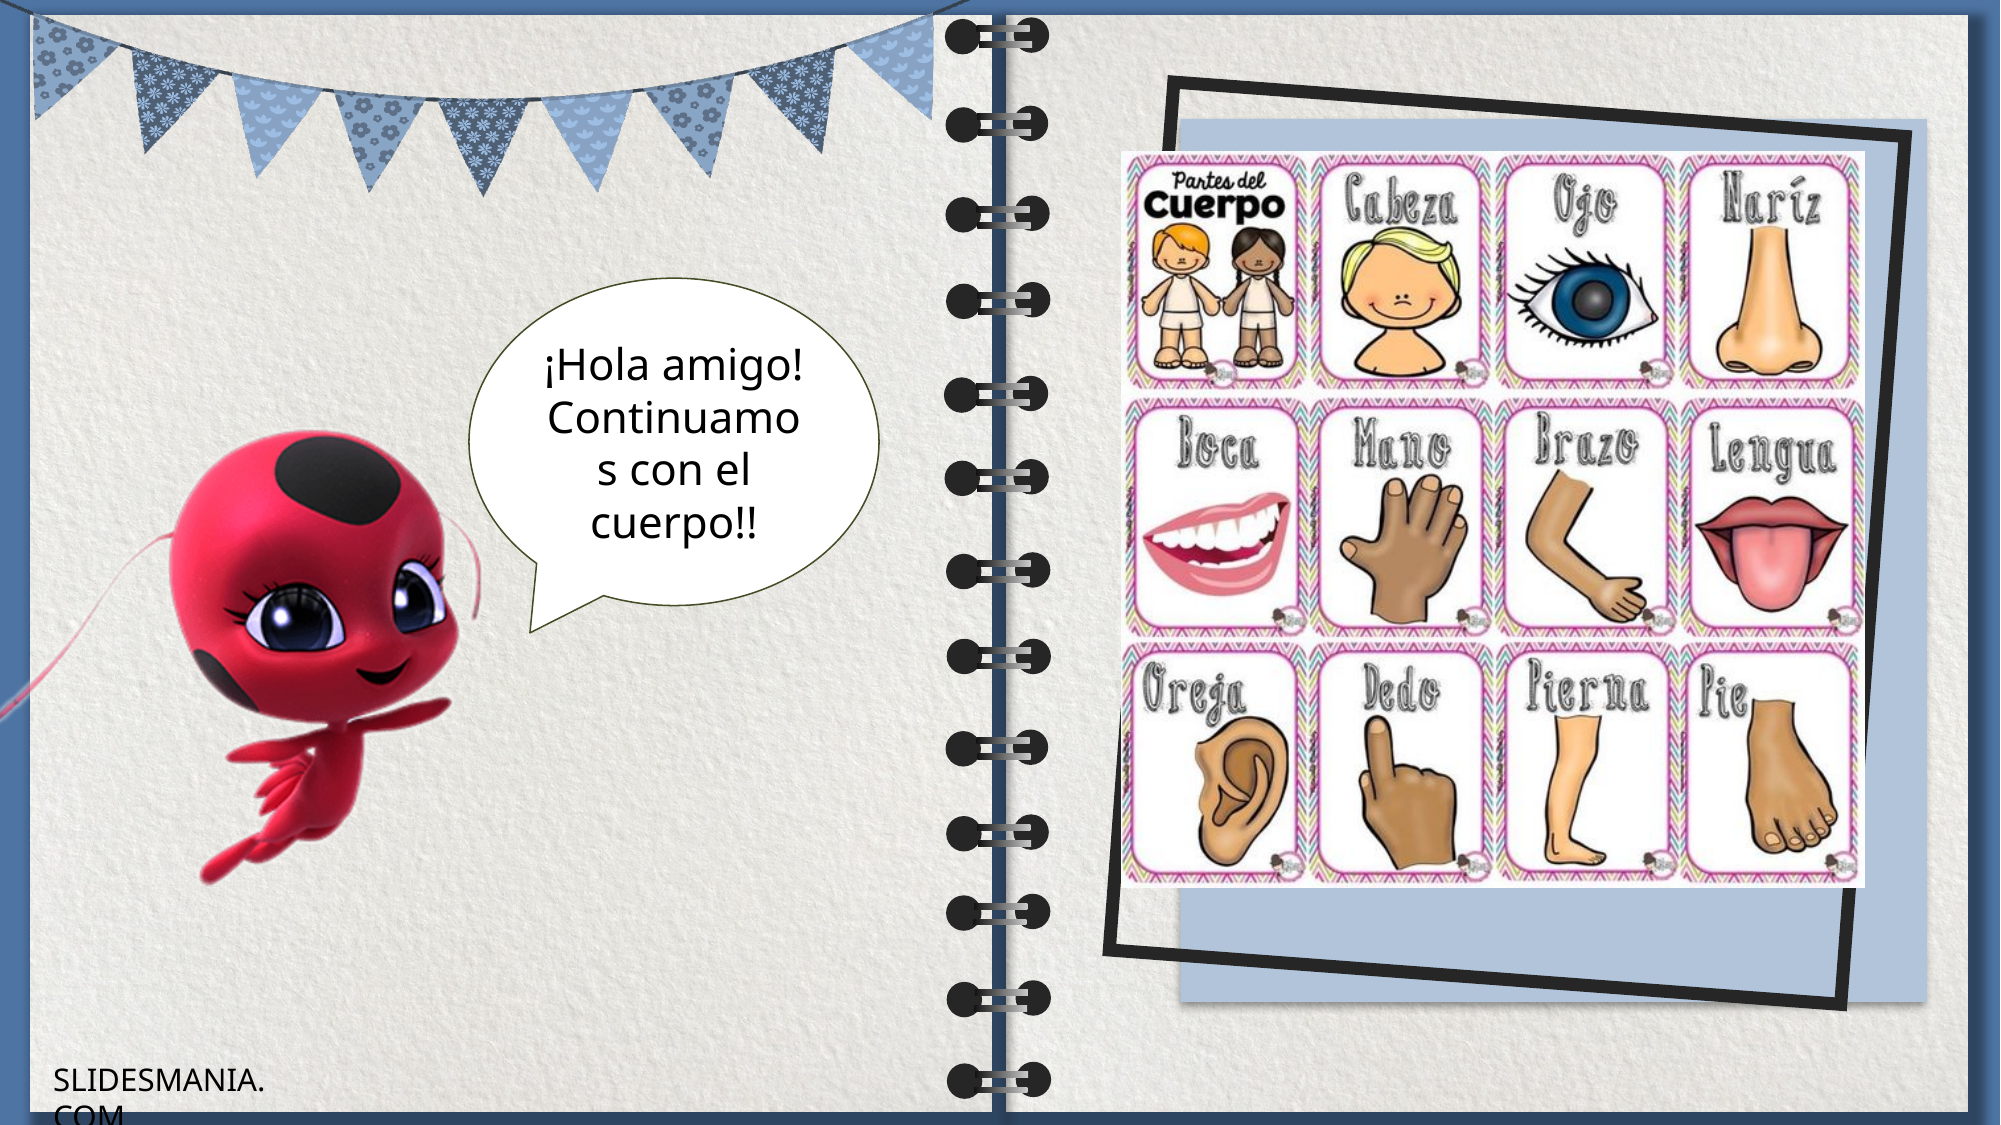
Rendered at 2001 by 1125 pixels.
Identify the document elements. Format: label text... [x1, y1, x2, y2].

picture [979, 389, 992, 399]
text_box ¡Hola amigo! Continuamos con el cuerpo!! [475, 278, 880, 633]
text_box [1180, 118, 1898, 522]
picture [981, 830, 992, 840]
picture [1006, 830, 1014, 840]
picture [1006, 119, 1013, 130]
picture [1006, 1077, 1017, 1087]
text_box [1180, 896, 1842, 997]
picture [981, 909, 992, 919]
picture [980, 31, 992, 41]
picture [981, 299, 992, 309]
picture [1006, 996, 1017, 1006]
picture [980, 212, 992, 222]
picture [1006, 15, 1968, 1112]
text_box [1759, 118, 1927, 1002]
picture [981, 744, 992, 754]
picture [1006, 476, 1015, 486]
picture [1006, 744, 1013, 754]
picture [0, 0, 992, 1112]
picture [1006, 567, 1016, 577]
picture [1006, 299, 1017, 309]
picture [982, 1077, 992, 1087]
text_box [1180, 962, 1707, 1002]
picture [979, 476, 992, 486]
picture [1006, 909, 1016, 919]
picture [1006, 212, 1016, 222]
picture [78, 1108, 91, 1112]
picture [982, 996, 992, 1006]
picture [981, 567, 992, 577]
picture [982, 653, 992, 663]
picture [1006, 653, 1016, 663]
text_box [1162, 75, 1913, 713]
picture [1006, 31, 1014, 41]
picture [1006, 389, 1013, 399]
text_box [1102, 785, 1856, 1012]
picture [981, 119, 992, 130]
